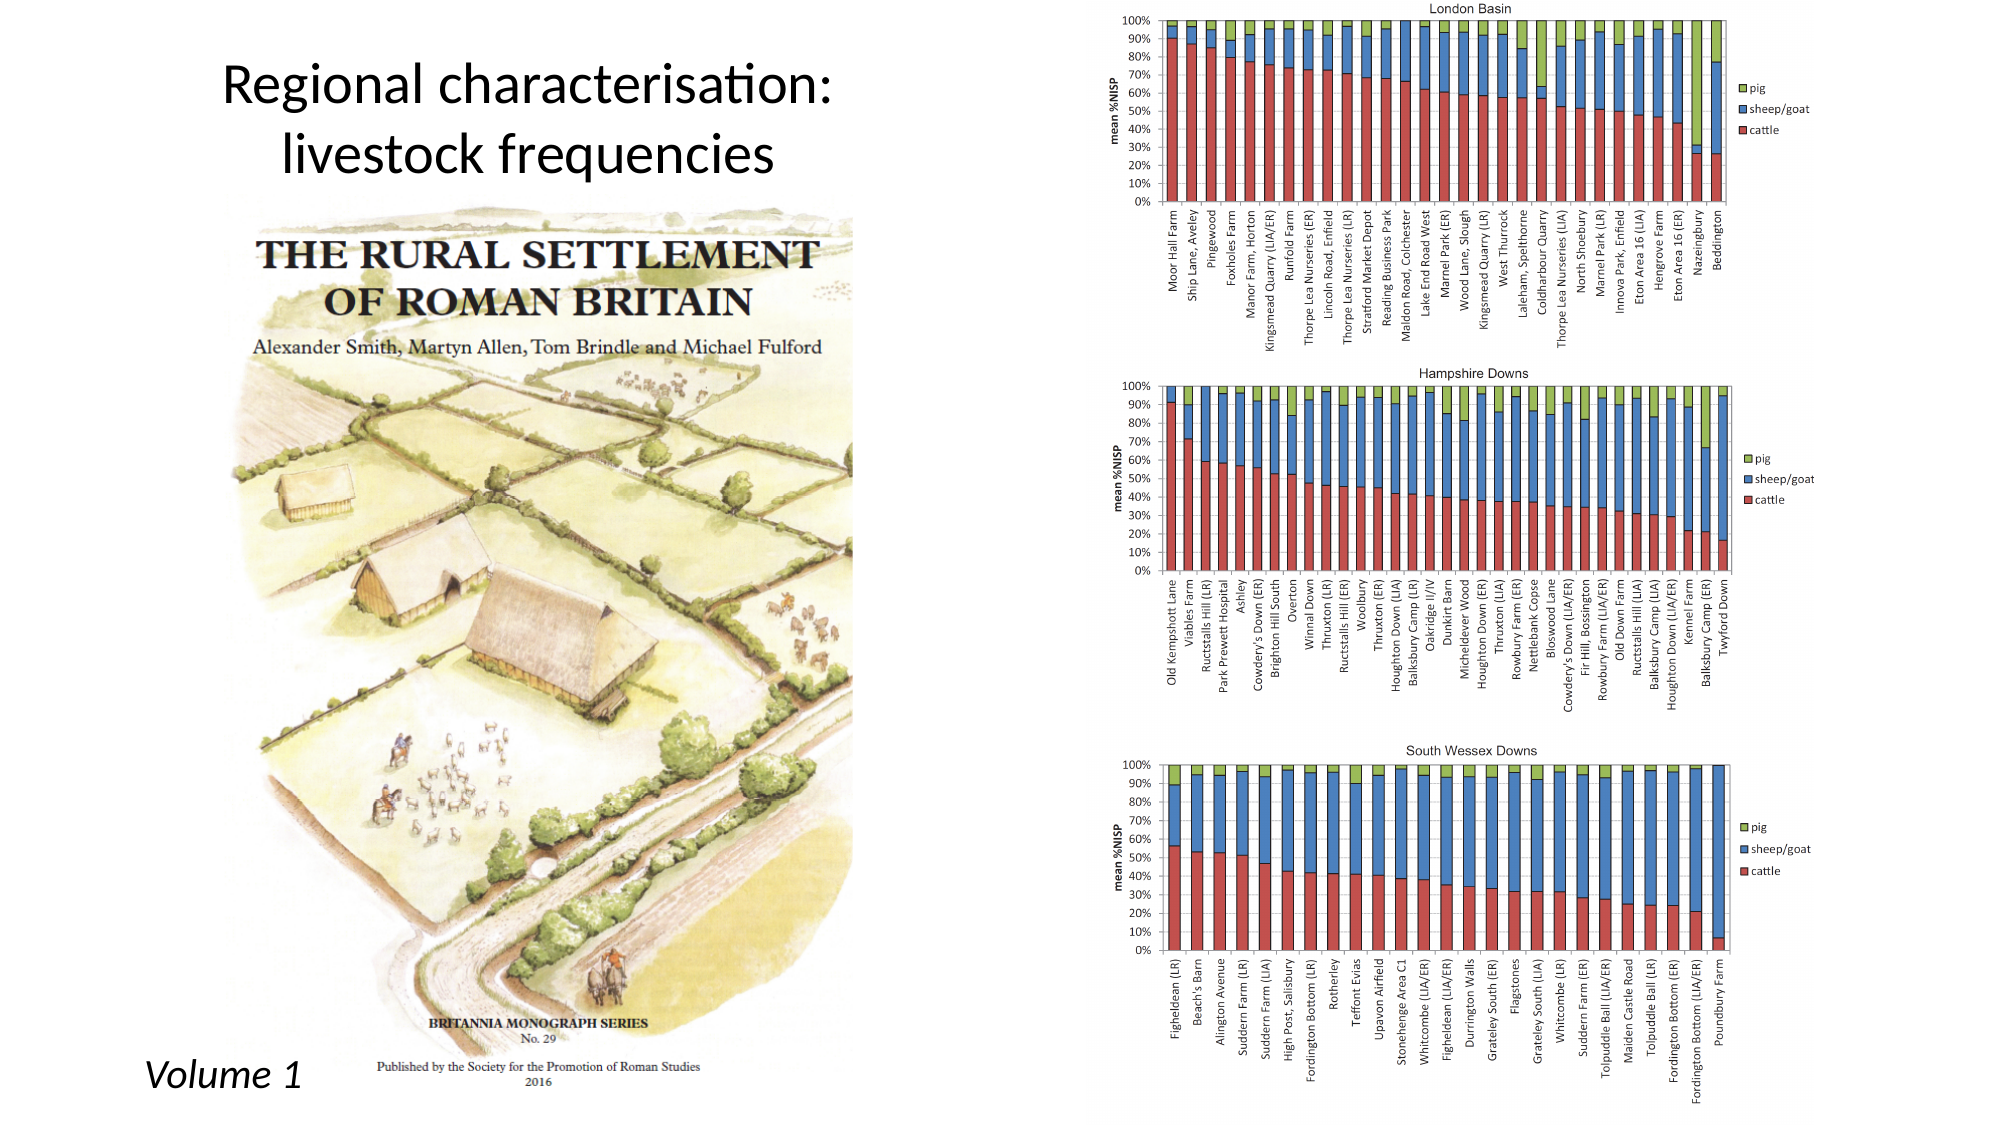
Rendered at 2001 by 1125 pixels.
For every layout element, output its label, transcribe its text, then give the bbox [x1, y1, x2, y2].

text_box Volume 1 [129, 1039, 223, 1105]
picture [1086, 1, 1814, 1125]
picture [223, 194, 853, 1105]
text_box Regional characterisation: livestock frequencies [207, 37, 849, 193]
